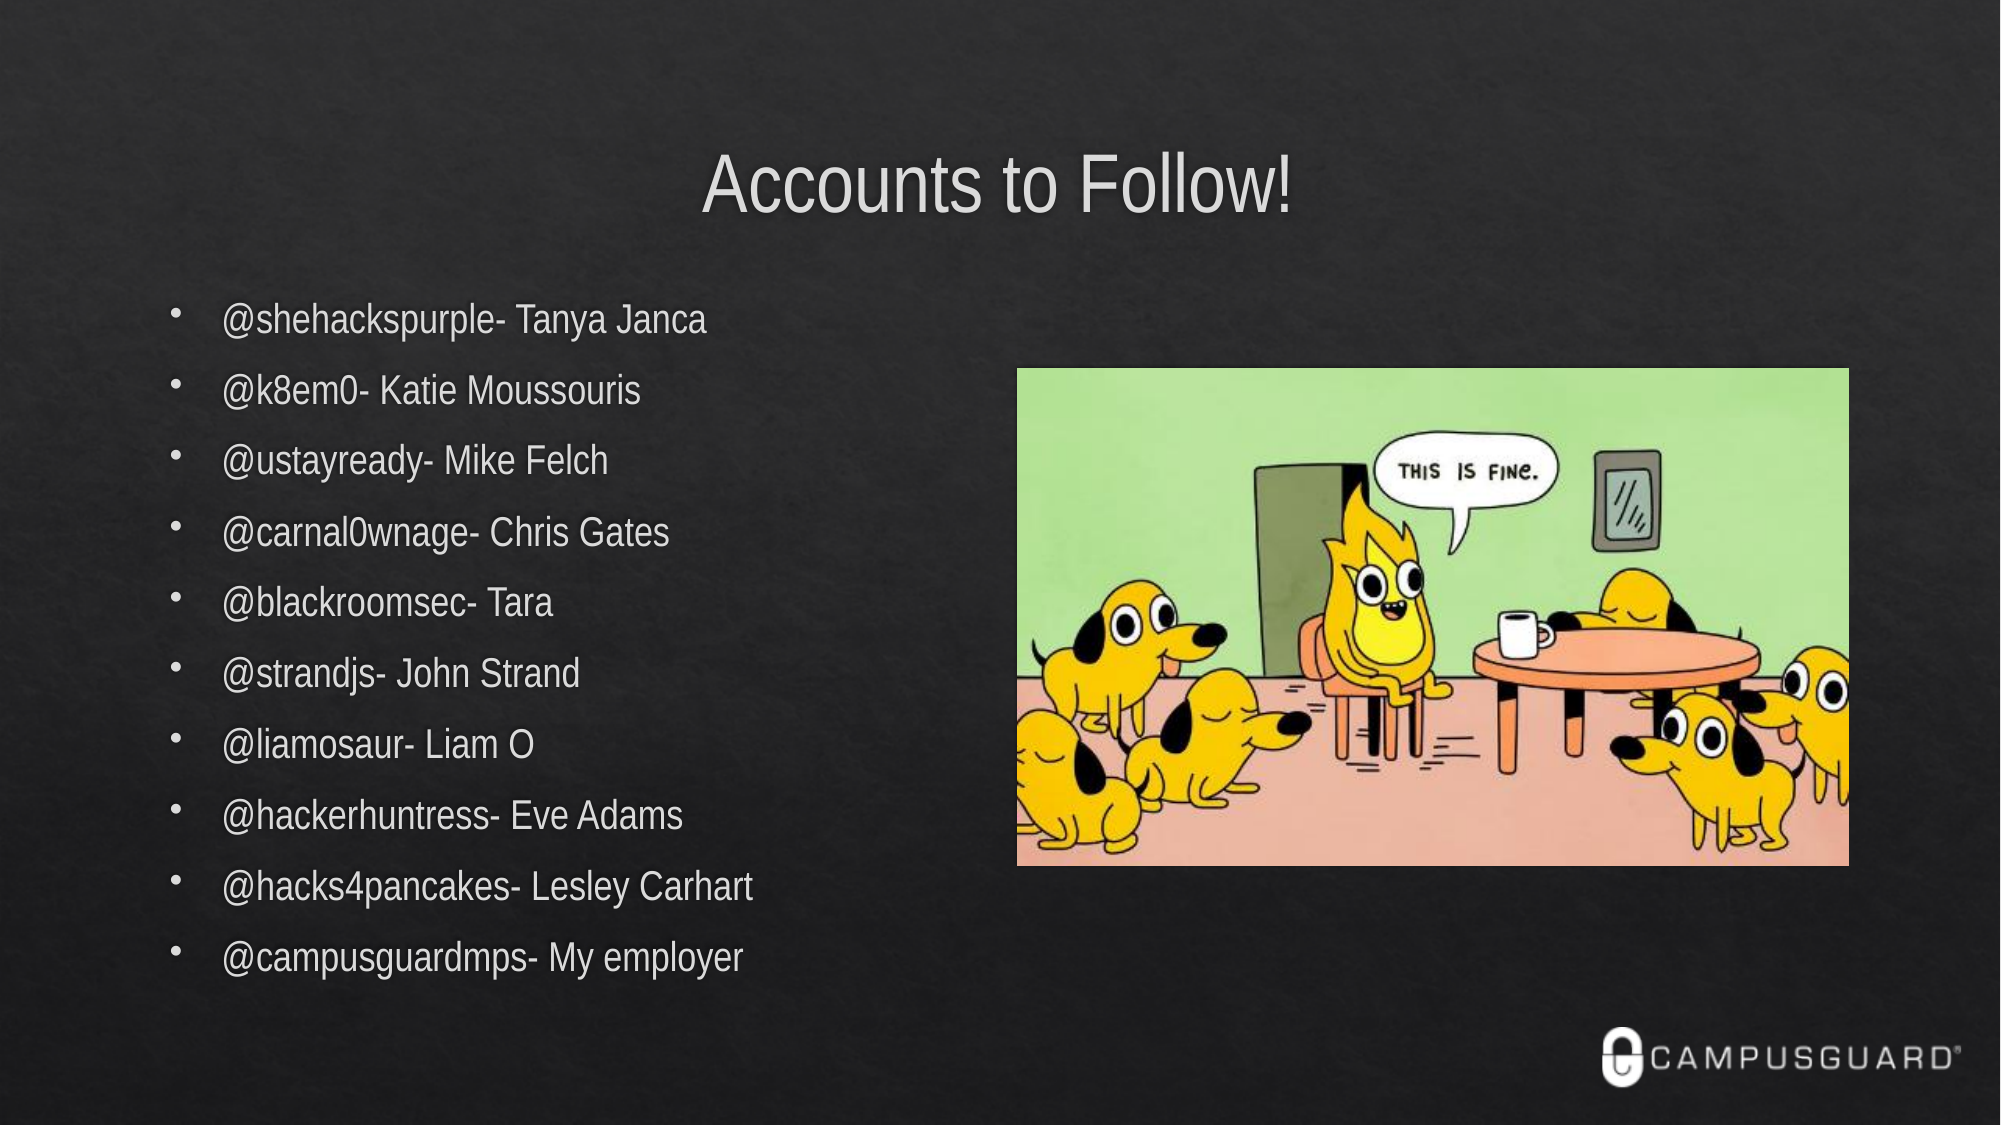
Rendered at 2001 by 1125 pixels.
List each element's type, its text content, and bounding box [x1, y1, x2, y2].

title Accounts to Follow! [149, 99, 1849, 260]
footer [1602, 1027, 1962, 1089]
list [1017, 367, 1849, 867]
list @shehackspurple- Tanya Janca @k8em0- Katie Moussouris @ustayready- Mike Felch @carnal0wnage- Chris Gates @blackroomsec- Tara @strandjs- John Strand @liamosaur- Liam O @hackerhuntress- Eve Adams @hacks4pancakes- Lesley Carhart @campusguardmps- My employer [149, 284, 980, 950]
